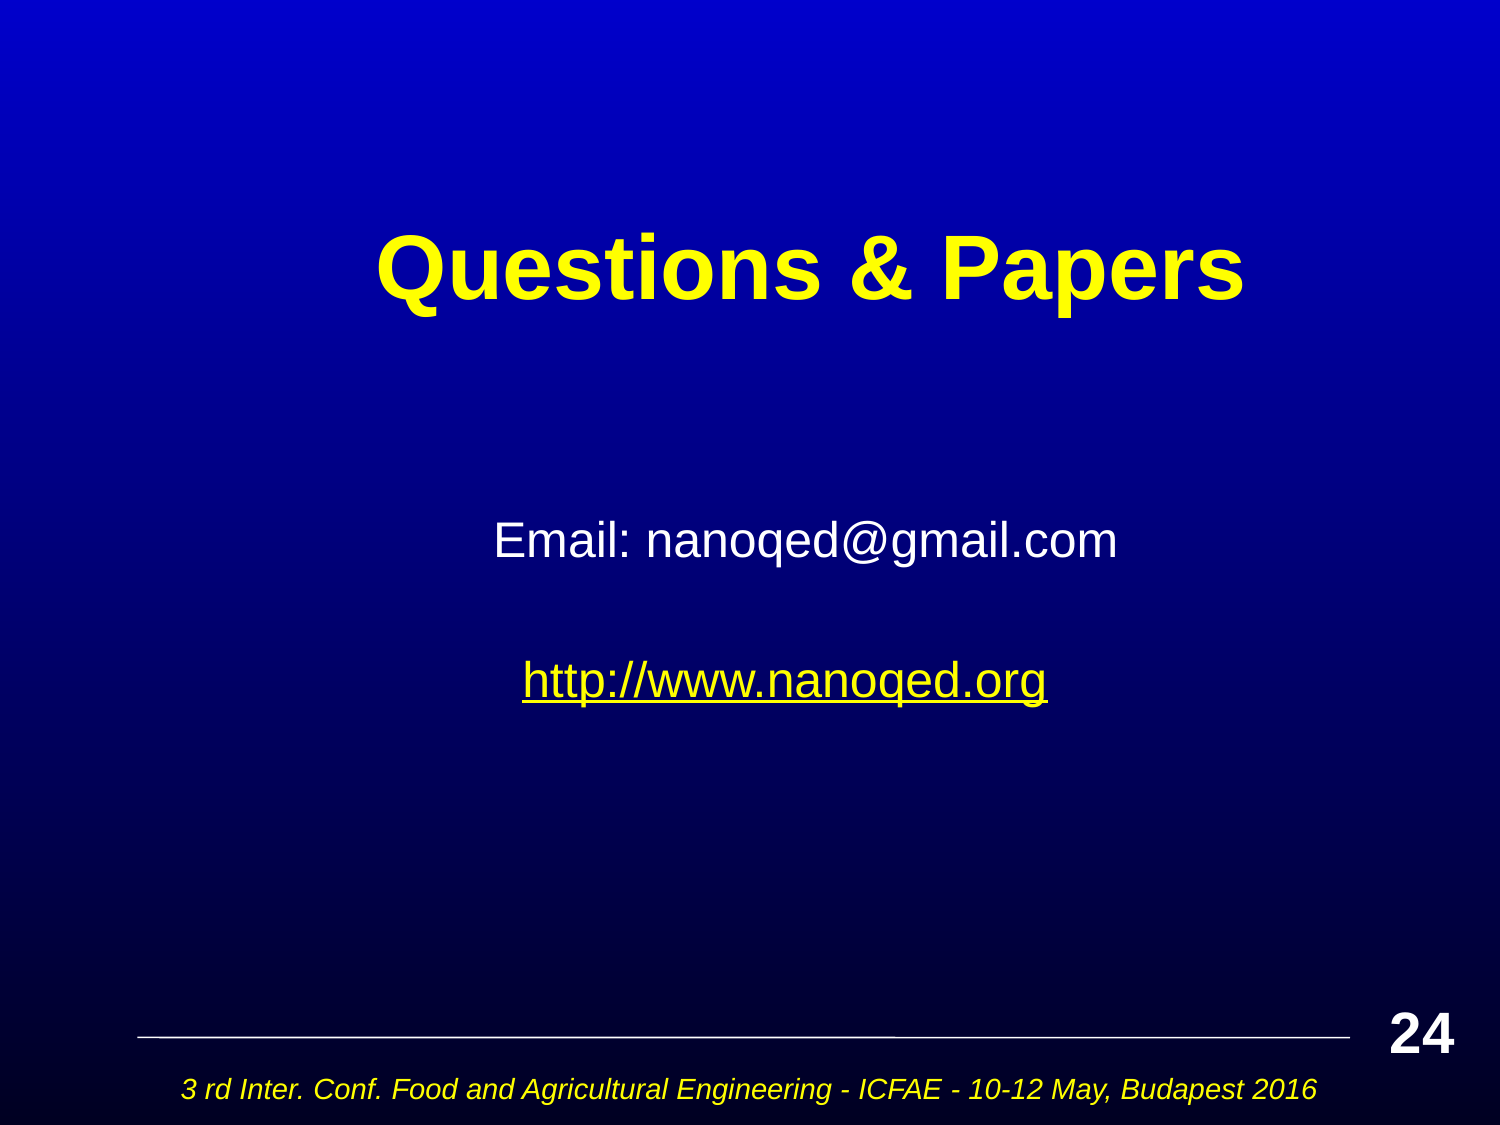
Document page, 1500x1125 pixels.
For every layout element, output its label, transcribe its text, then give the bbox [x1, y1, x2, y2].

title Questions & Papers [97, 212, 1373, 313]
text_box 24 [1374, 987, 1500, 1073]
footer 3 rd Inter. Conf. Food and Agricultural Engineering - ICFAE - 10-12 May, Budapest 2016 [112, 1062, 1388, 1125]
list Email: nanoqed@gmail.com http://www.nanoqed.org [62, 500, 1438, 675]
